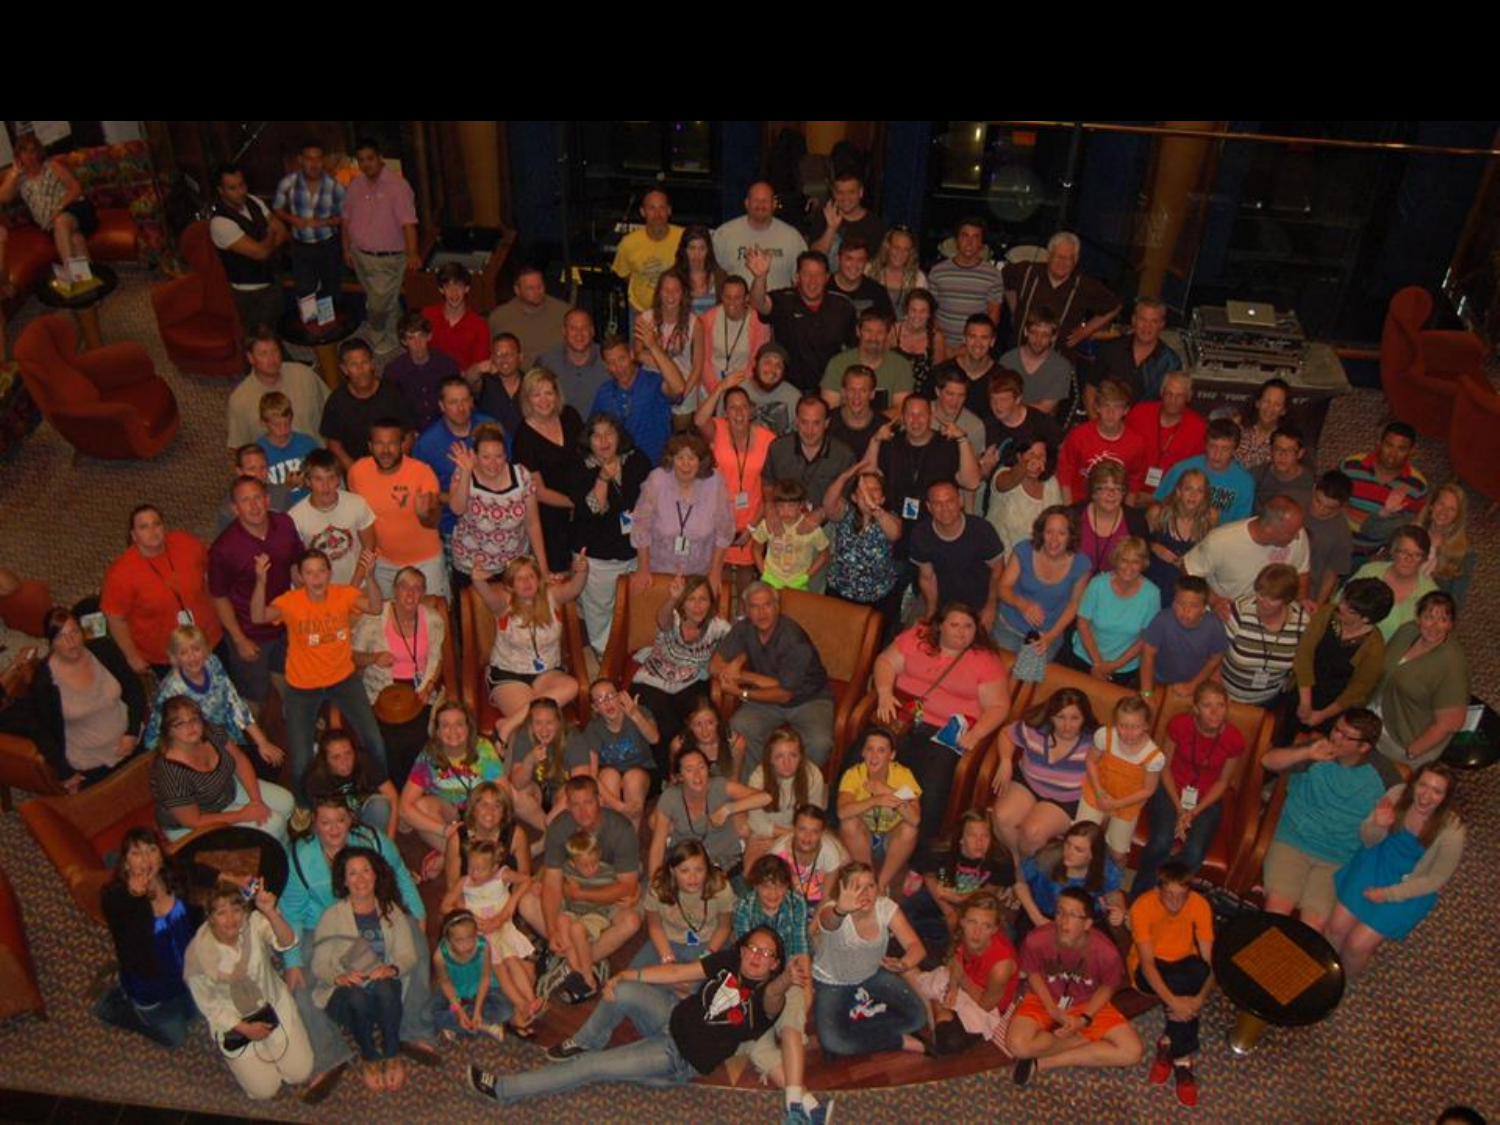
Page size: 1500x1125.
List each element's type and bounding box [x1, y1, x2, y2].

picture [0, 121, 1500, 1125]
